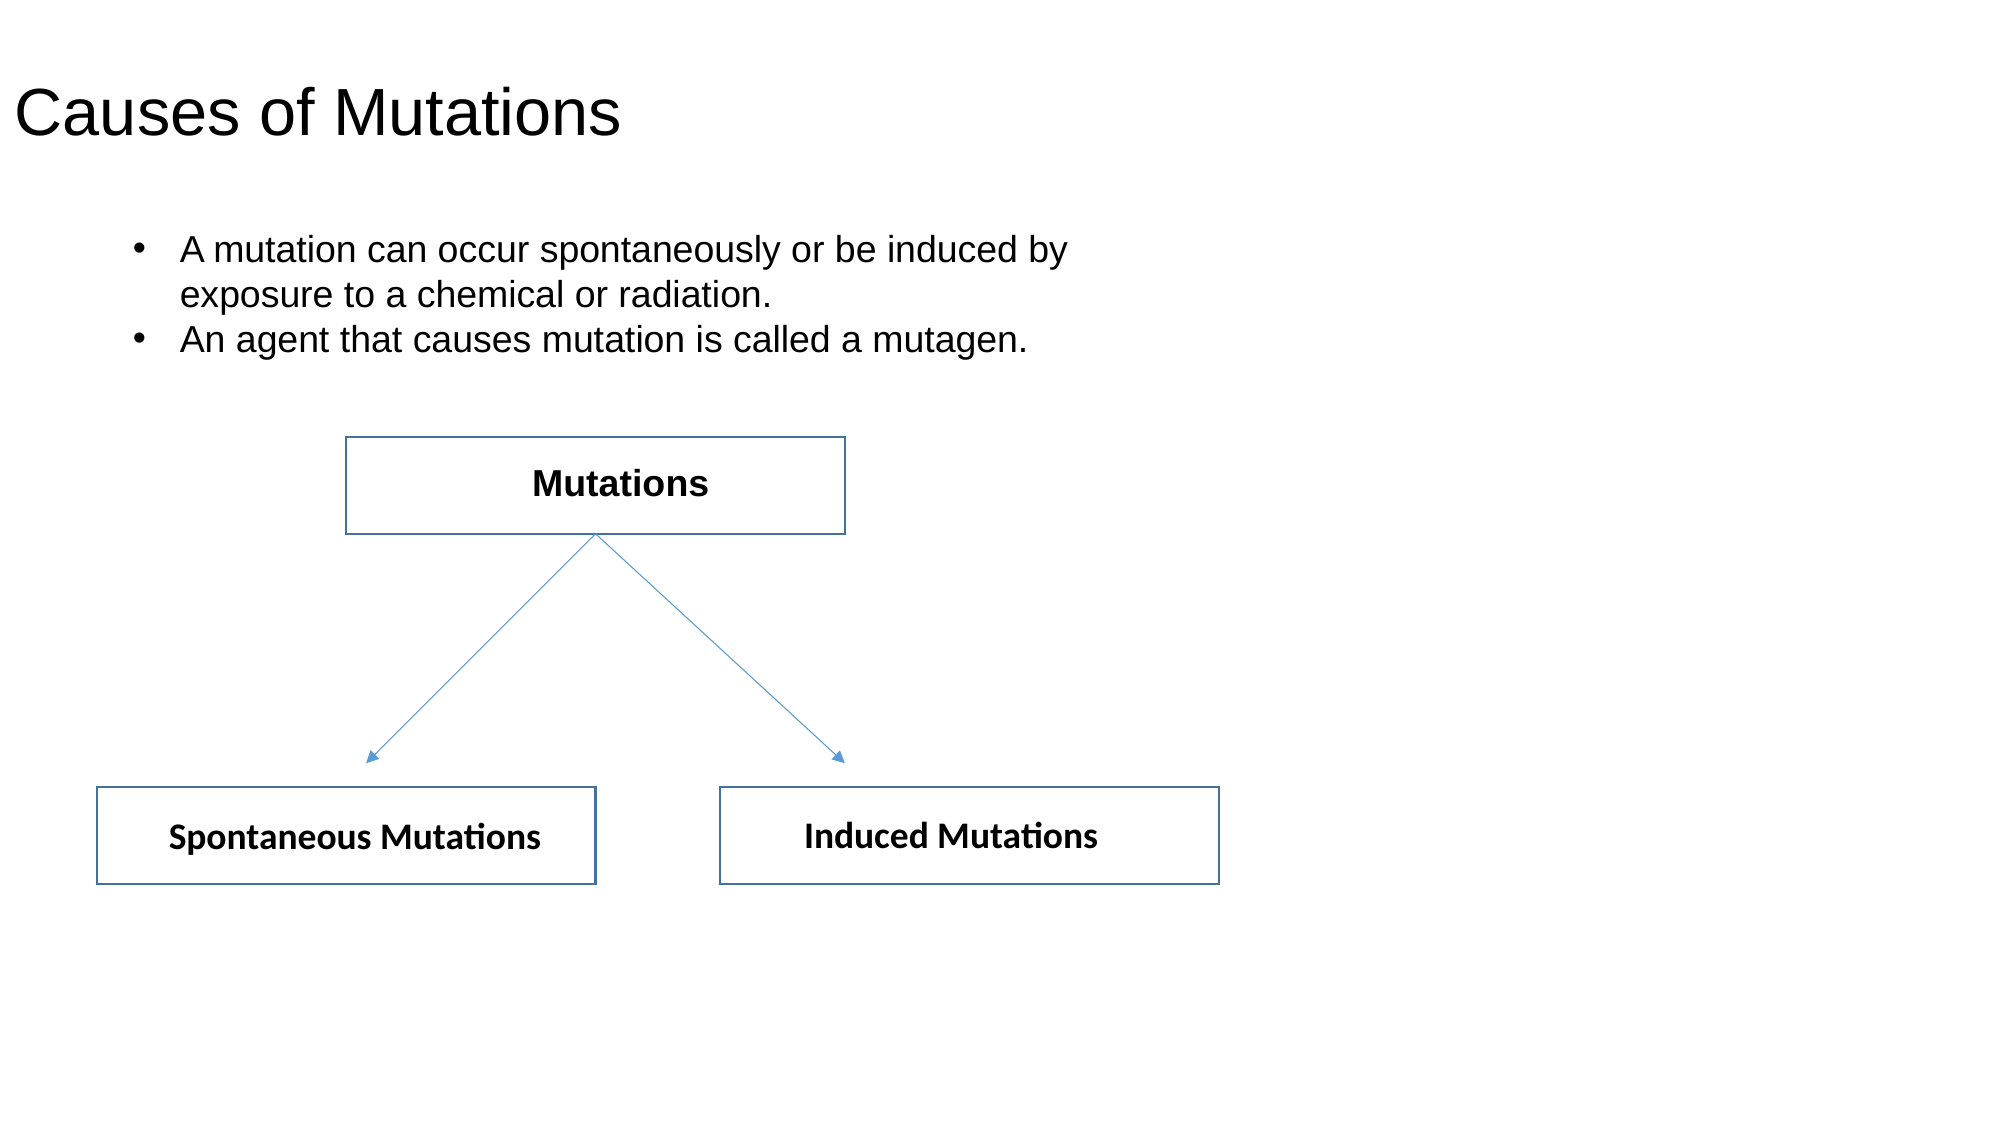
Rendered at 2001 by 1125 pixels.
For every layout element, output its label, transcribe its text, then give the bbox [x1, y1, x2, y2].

text_box [96, 786, 597, 885]
text_box Spontaneous Mutations [153, 804, 565, 865]
text_box Induced Mutations [789, 804, 1122, 864]
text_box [595, 533, 845, 764]
text_box A mutation can occur spontaneously or be induced by exposure to a chemical or radiation. An agent that causes mutation is called a mutagen. [118, 217, 1119, 368]
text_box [366, 533, 595, 764]
text_box Causes of Mutations [0, 0, 1294, 218]
text_box Mutations [517, 451, 735, 512]
text_box [719, 786, 1220, 885]
text_box [345, 436, 846, 535]
